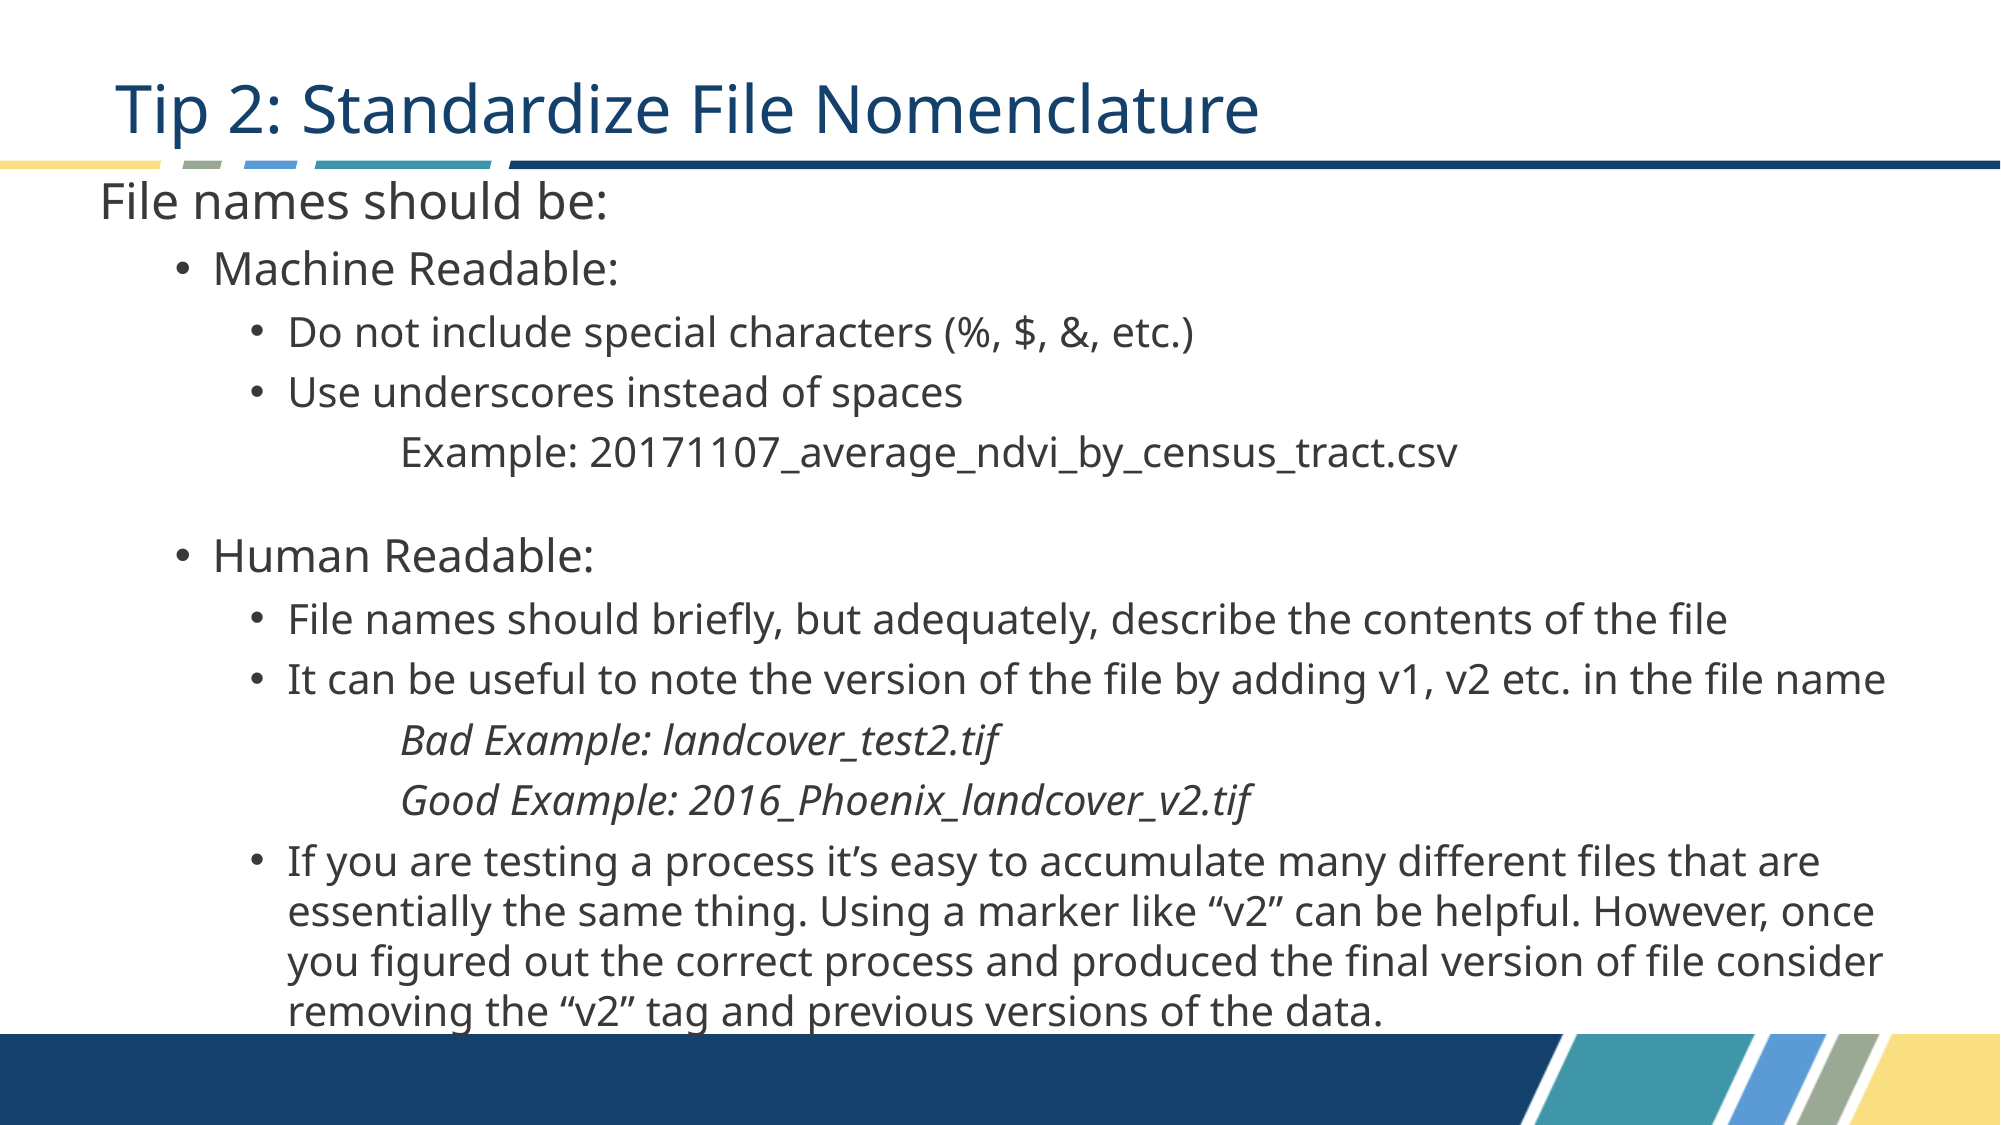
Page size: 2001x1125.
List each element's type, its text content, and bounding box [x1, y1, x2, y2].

title Tip 2: Standardize File Nomenclature [100, 61, 1826, 162]
picture [0, 1034, 2000, 1125]
list File names should be: Machine Readable: Do not include special characters (%, $, &, etc.) Use underscores instead of spaces Example: 20171107_average_ndvi_by_census_tract.csv Human Readable: File names should briefly, but adequately, describe the contents of the file It can be useful to note the version of the file by adding v1, v2 etc. in the file name Bad Example: landcover_test2.tif Good Example: 2016_Phoenix_landcover_v2.tif If you are testing a process it’s easy to accumulate many different files that are essentially the same thing. Using a marker like “v2” can be helpful. However, once you figured out the correct process and produced the final version of file consider removing the “v2” tag and previous versions of the data. [84, 162, 1952, 1090]
